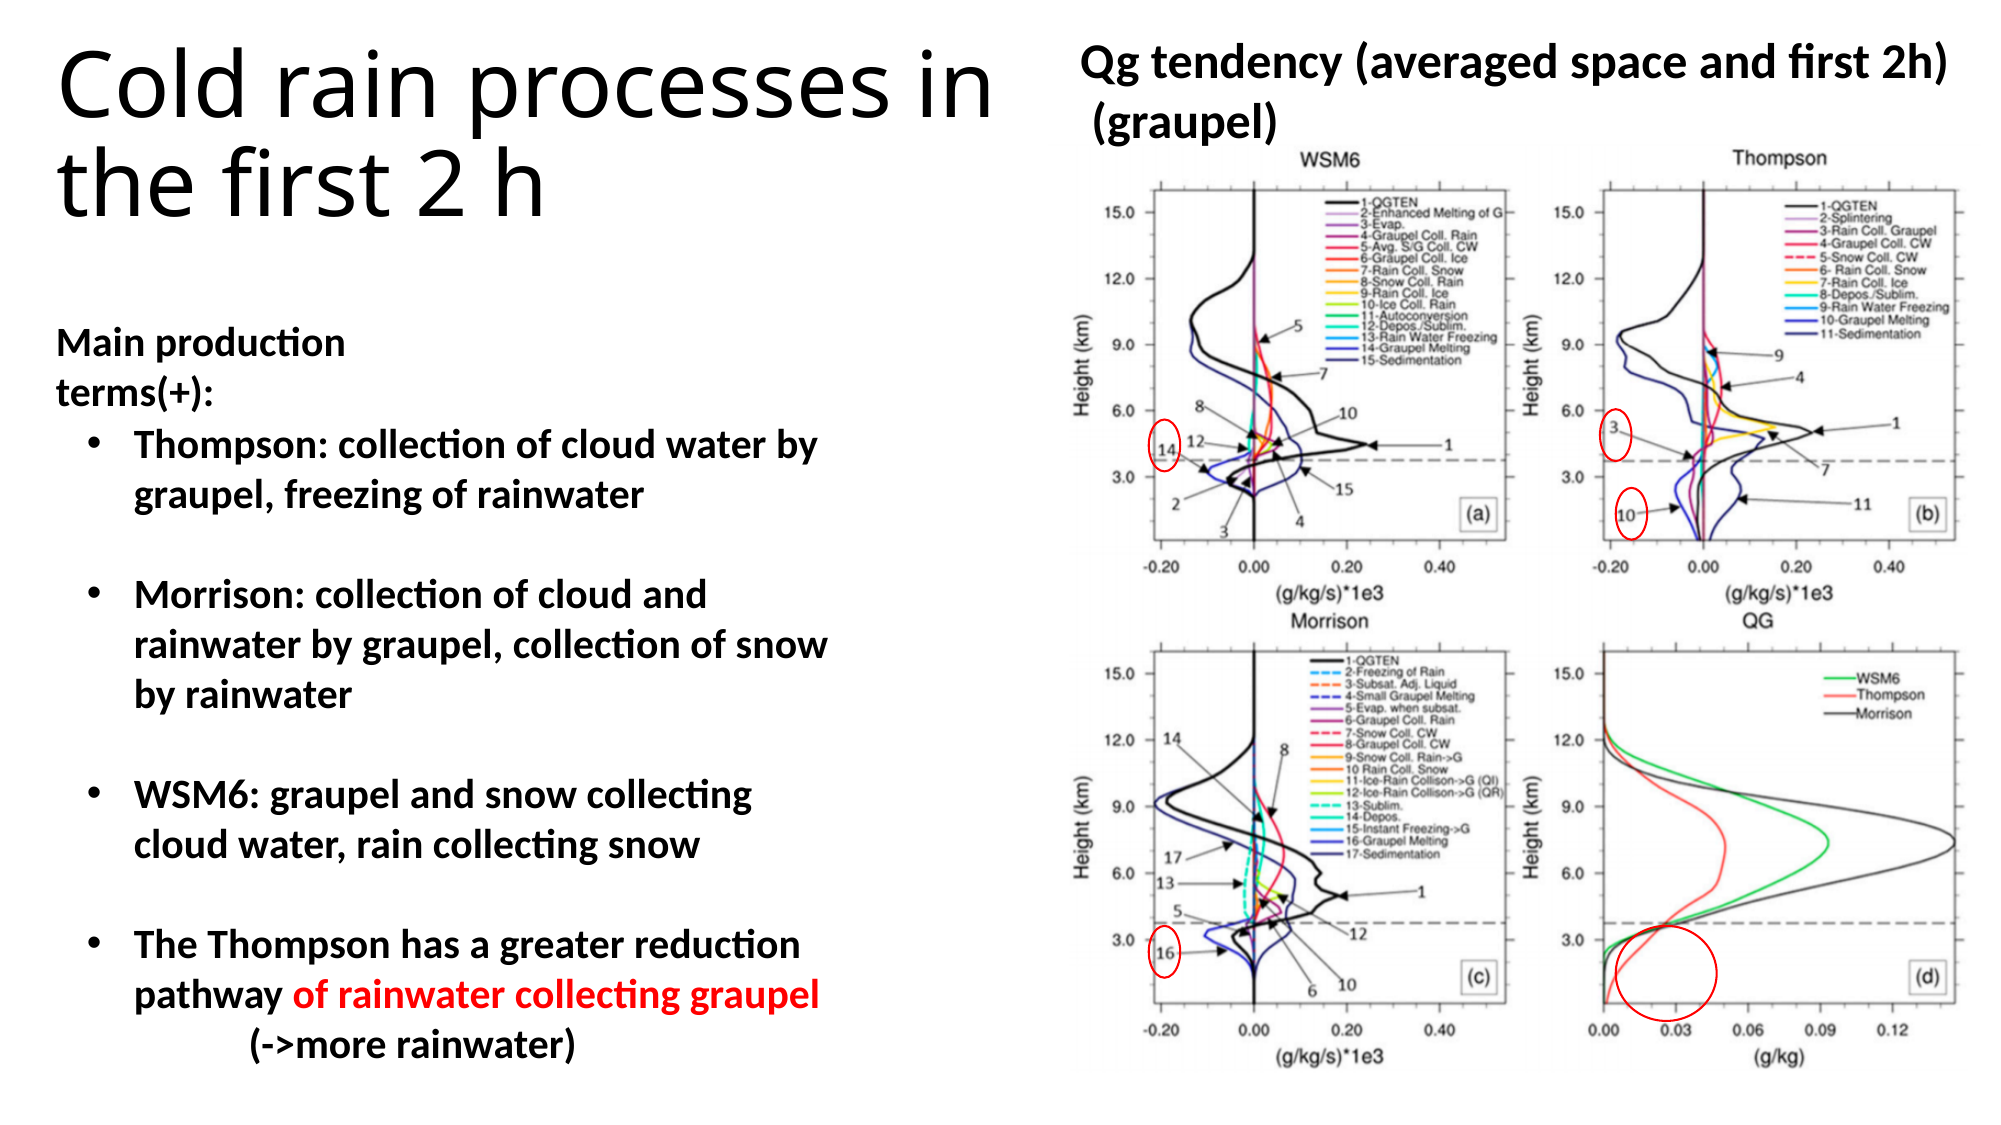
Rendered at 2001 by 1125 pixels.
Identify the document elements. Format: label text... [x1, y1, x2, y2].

text_box Qg tendency (averaged space and first 2h) (graupel) [1065, 20, 1965, 144]
title Cold rain processes in the first 2 h [41, 28, 1065, 246]
text_box Main production terms(+): [41, 307, 519, 422]
picture [1048, 144, 1981, 1083]
text_box Thompson: collection of cloud water by graupel, freezing of rainwater Morrison: collection of cloud and rainwater by graupel, collection of snow by rainwater WSM6: graupel and snow collecting cloud water, rain collecting snow The Thompson has a greater reduction pathway of rainwater collecting graupel (->more rainwater) [72, 409, 858, 1075]
